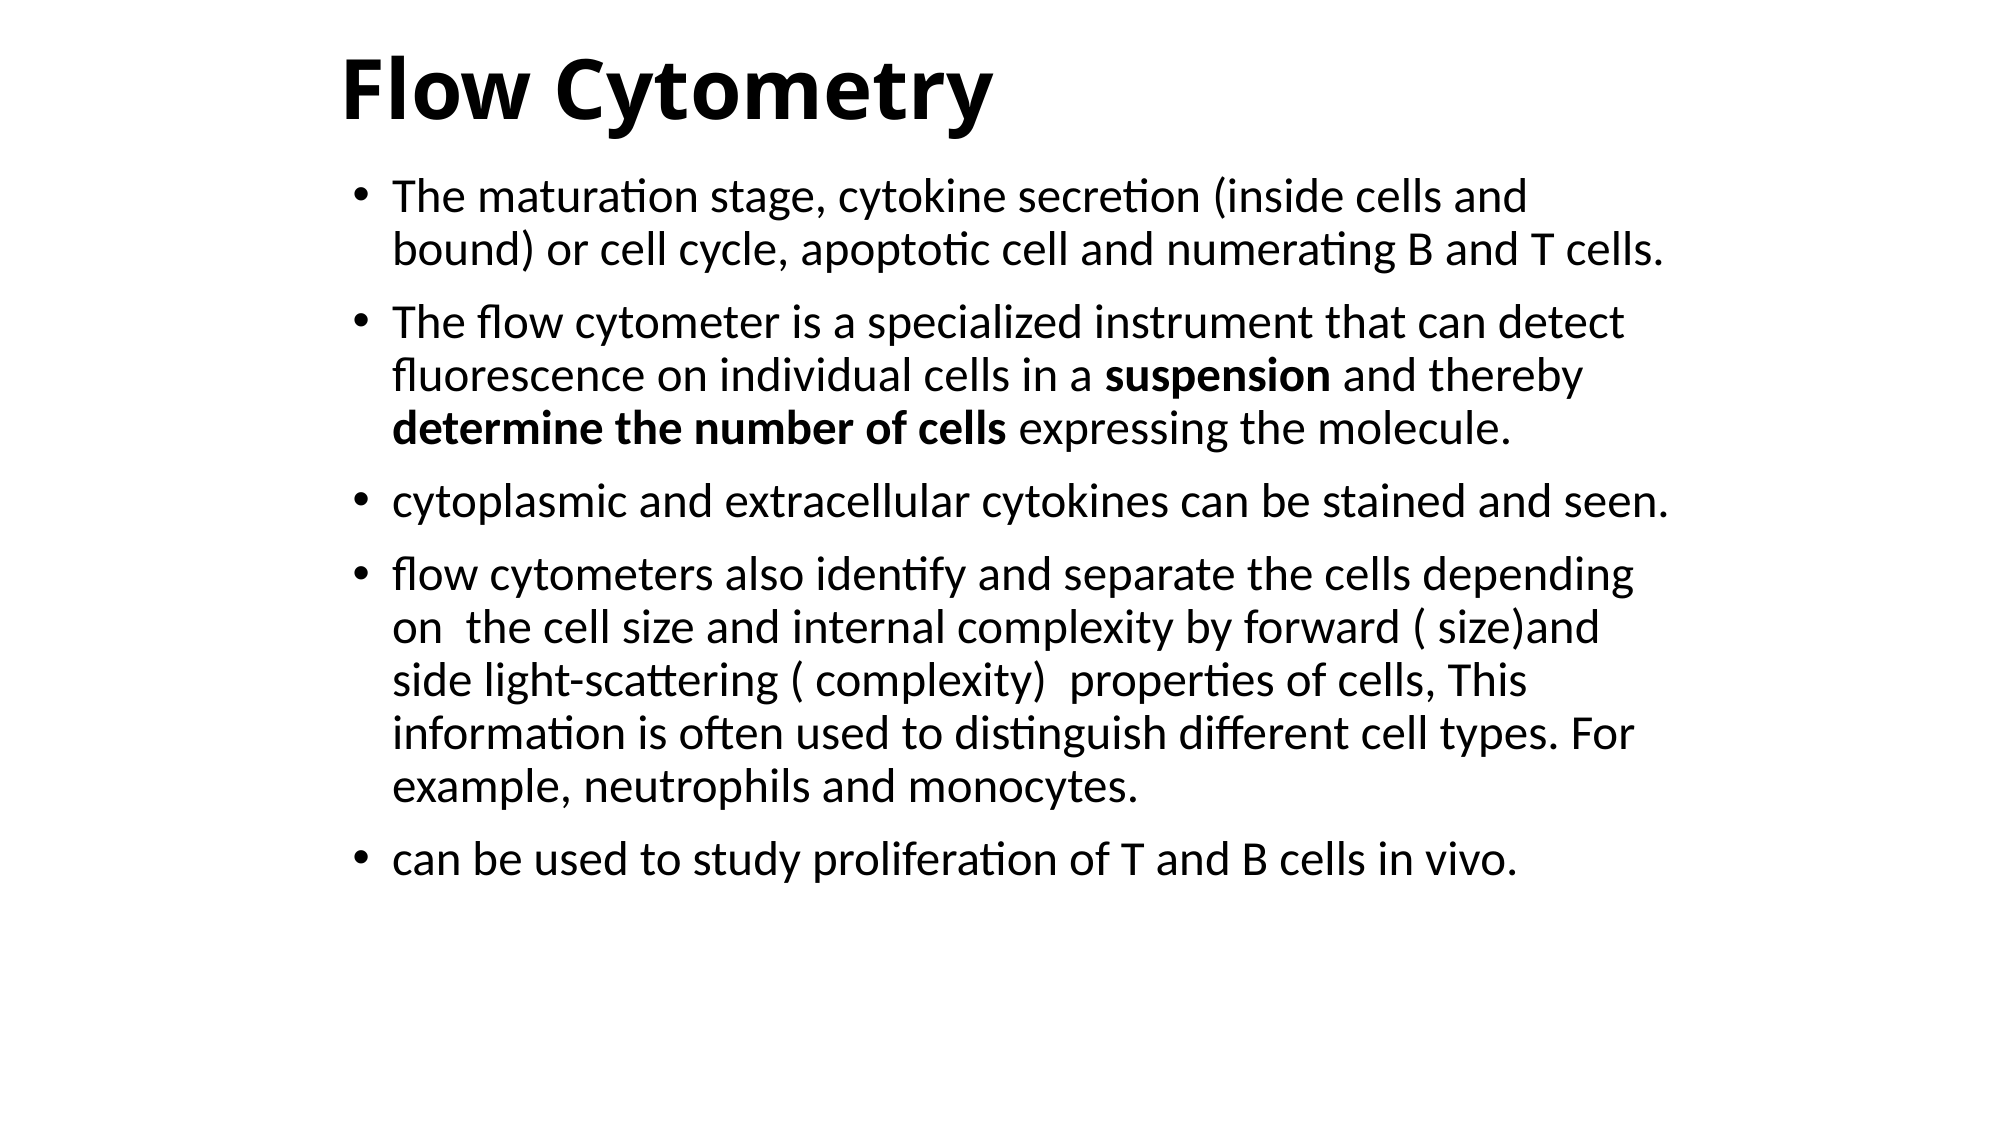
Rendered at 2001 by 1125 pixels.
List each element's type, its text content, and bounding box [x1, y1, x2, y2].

title Flow Cytometry [324, 0, 1675, 187]
list The maturation stage, cytokine secretion (inside cells and bound) or cell cycle, apoptotic cell and numerating B and T cells. The flow cytometer is a specialized instrument that can detect fluorescence on individual cells in a suspension and thereby determine the number of cells expressing the molecule. cytoplasmic and extracellular cytokines can be stained and seen. flow cytometers also identify and separate the cells depending on the cell size and internal complexity by forward ( size)and side light-scattering ( complexity) properties of cells, This information is often used to distinguish different cell types. For example, neutrophils and monocytes. can be used to study proliferation of T and B cells in vivo. [337, 162, 1688, 905]
